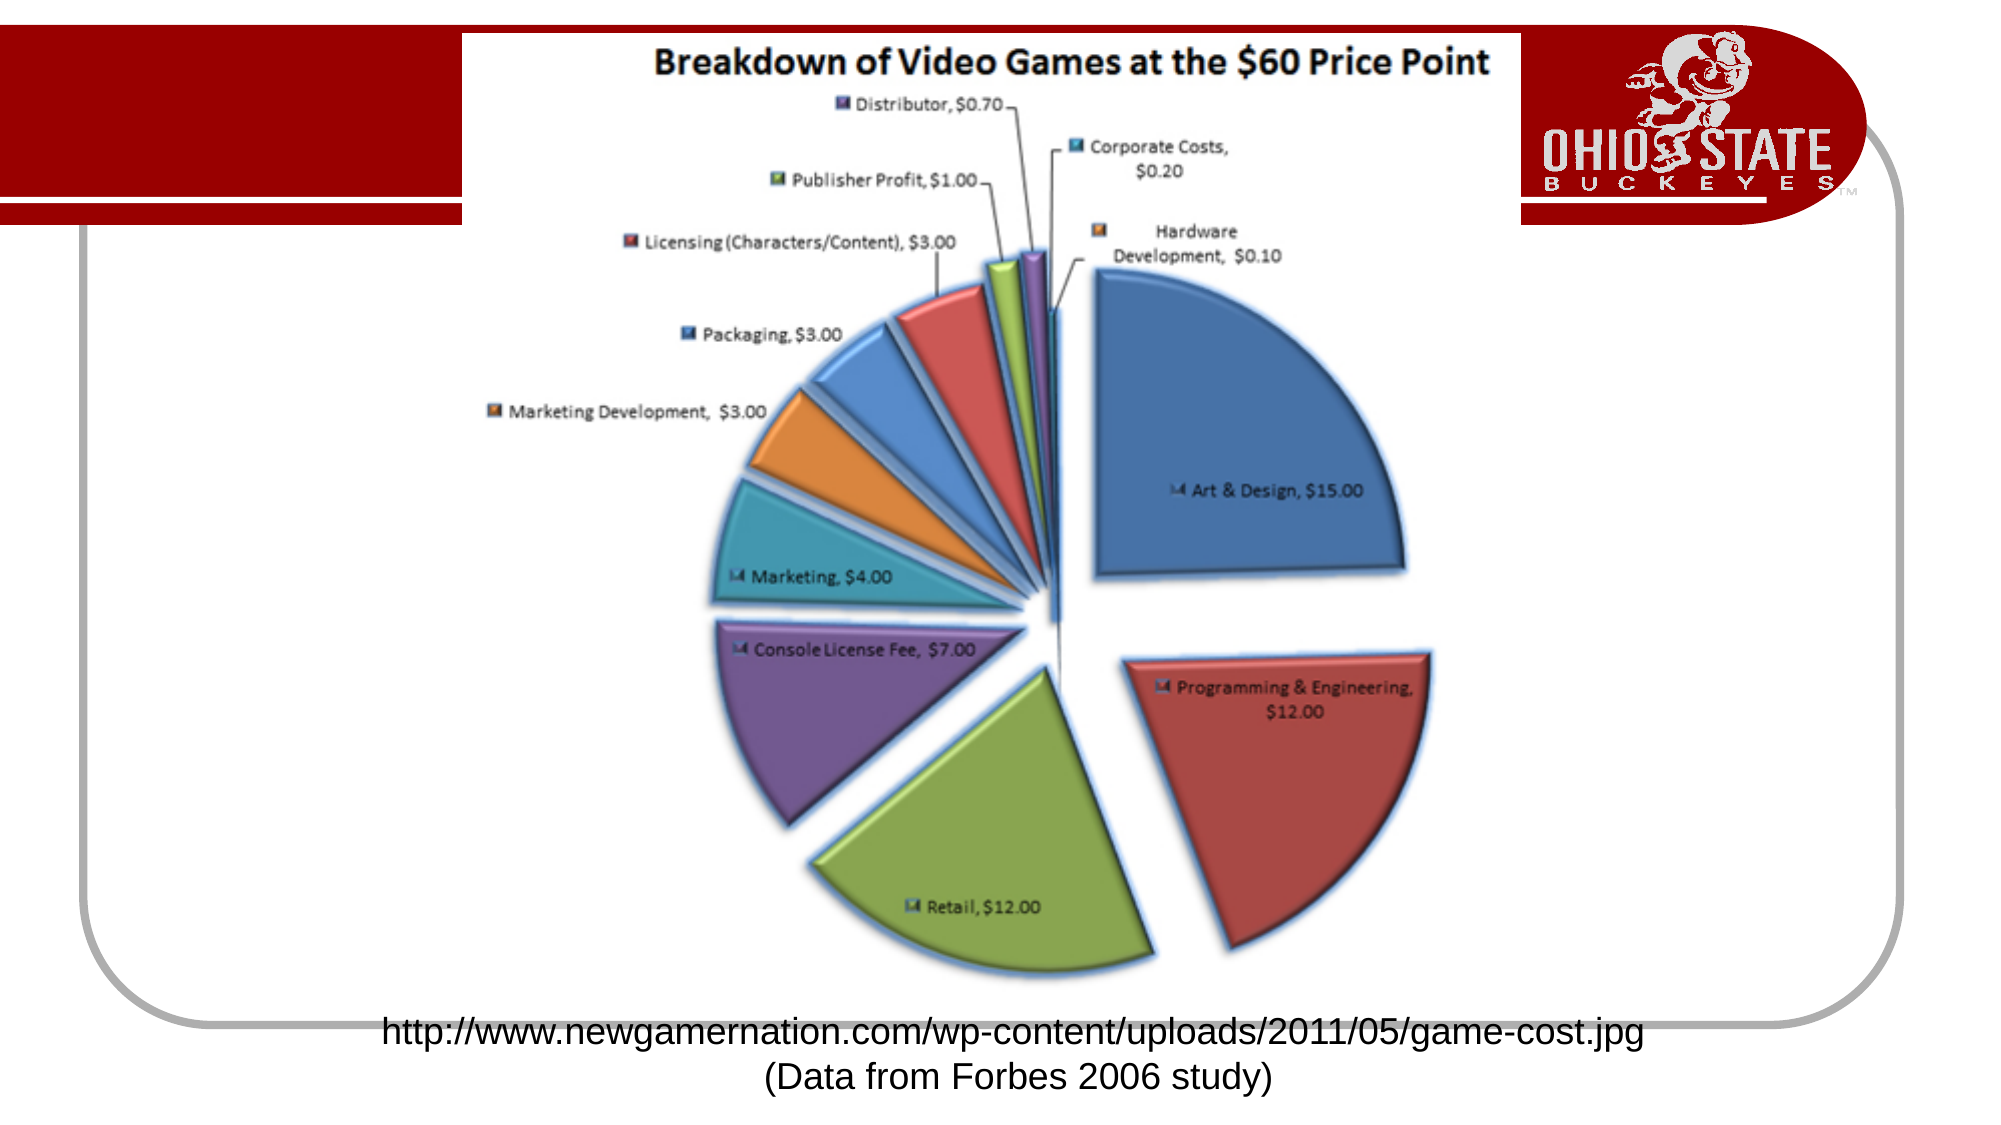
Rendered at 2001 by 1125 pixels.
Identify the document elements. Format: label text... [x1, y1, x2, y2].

text_box http://www.newgamernation.com/wp-content/uploads/2011/05/game-cost.jpg (Data from Forbes 2006 study) [349, 999, 1688, 1105]
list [462, 33, 1522, 1005]
